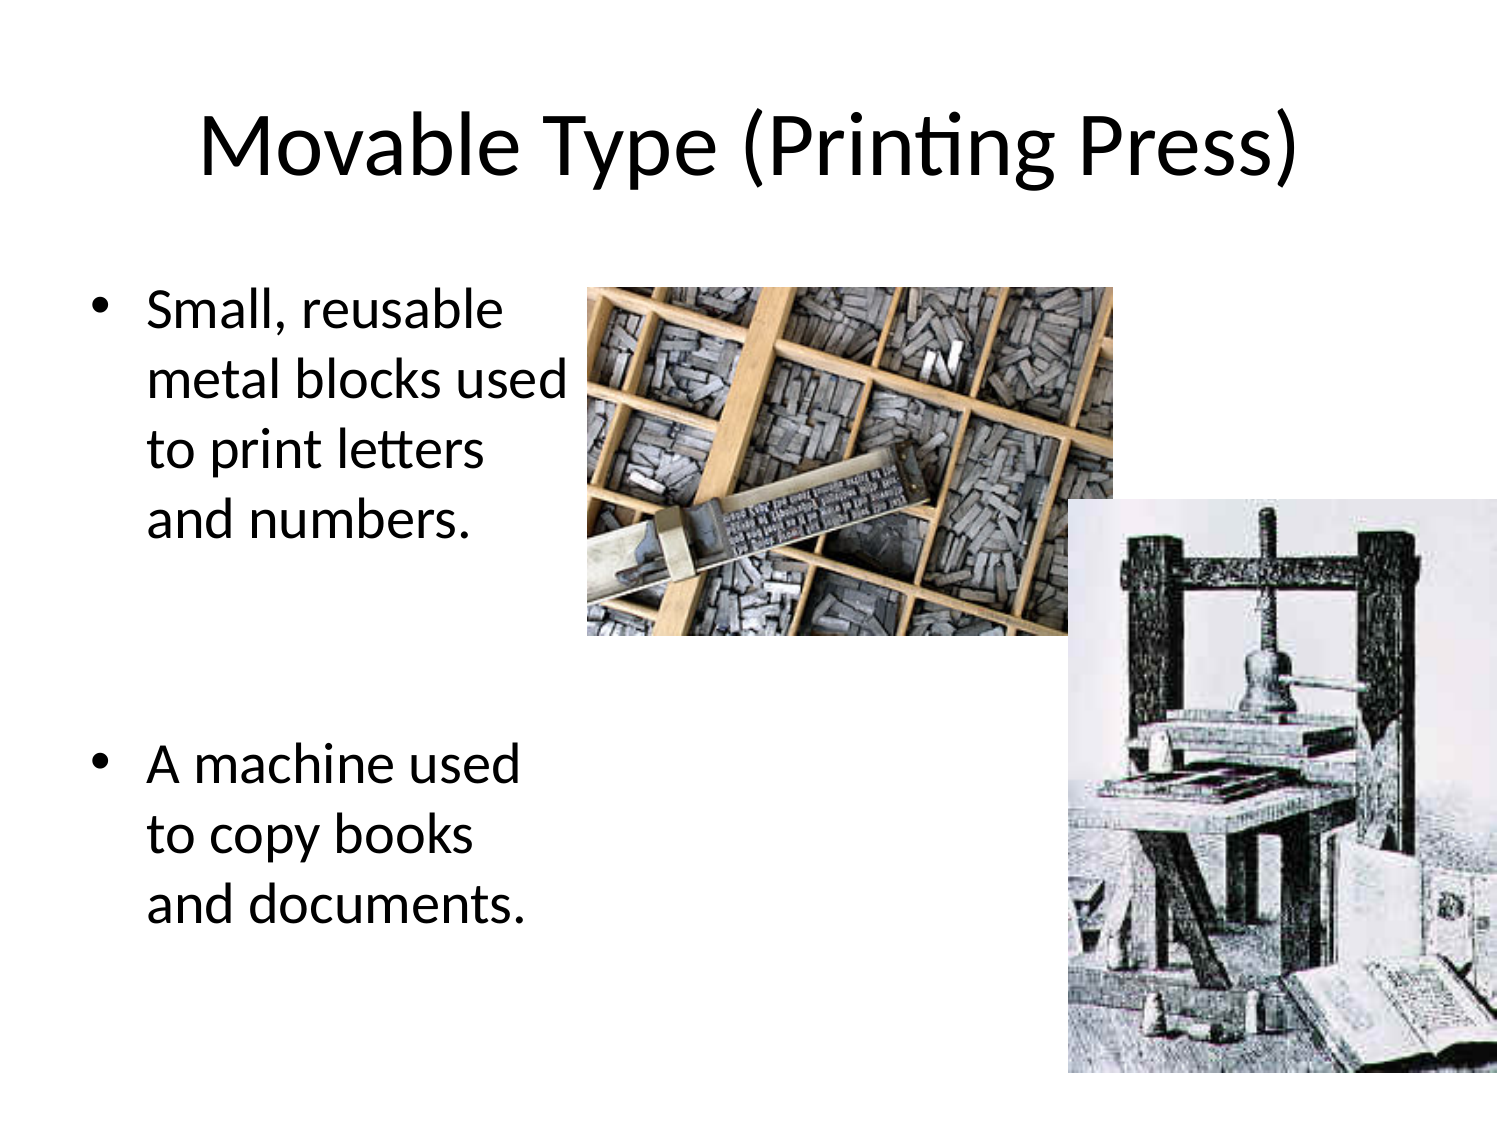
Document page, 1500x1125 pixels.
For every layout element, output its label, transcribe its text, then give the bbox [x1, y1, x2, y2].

title Movable Type (Printing Press) [75, 45, 1425, 233]
list Small, reusable metal blocks used to print letters and numbers. A machine used to copy books and documents. [75, 262, 588, 1005]
picture [587, 287, 1497, 1073]
